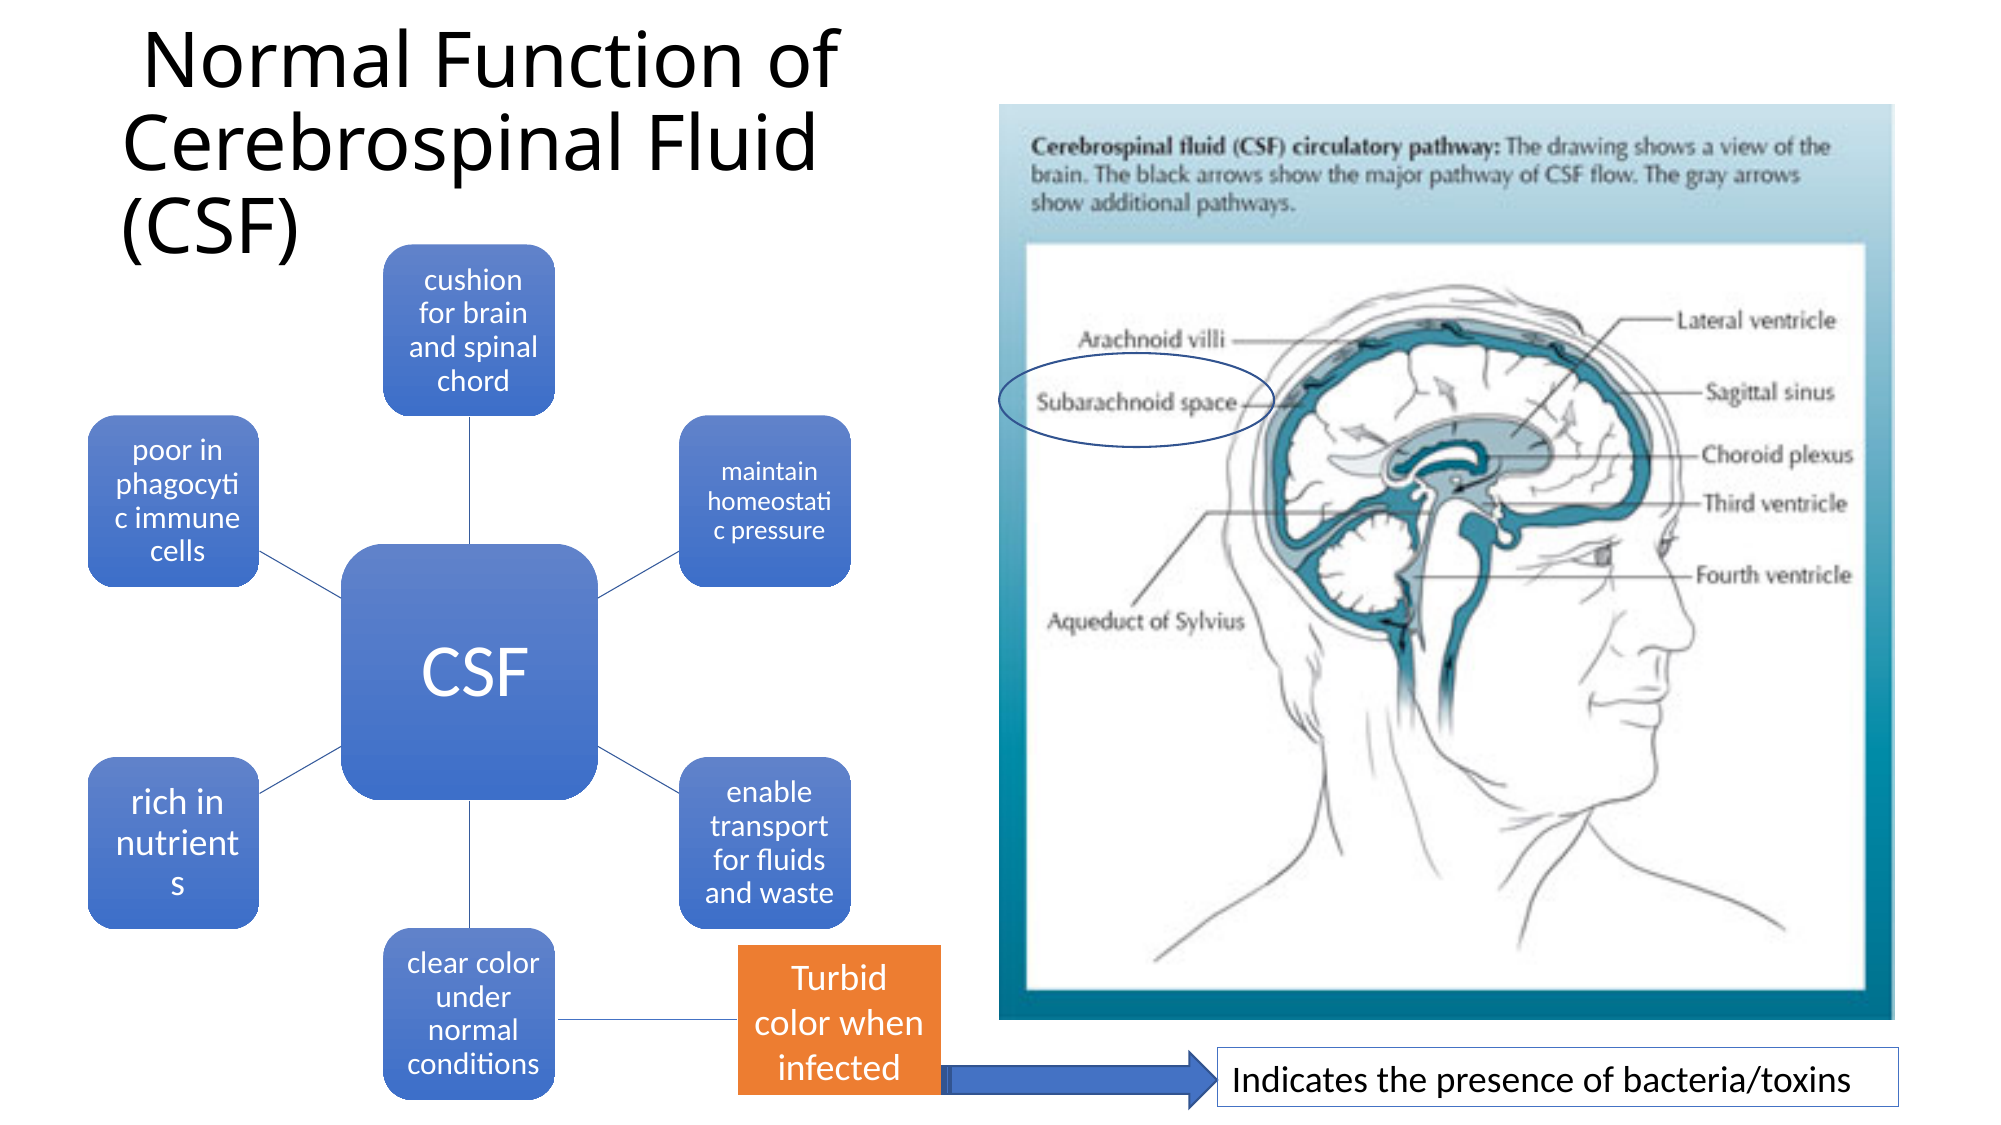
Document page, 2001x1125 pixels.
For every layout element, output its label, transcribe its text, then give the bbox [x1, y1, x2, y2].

title Normal Function of Cerebrospinal Fluid (CSF) [106, 7, 948, 244]
text_box [1095, 1049, 1217, 1111]
text_box Indicates the presence of bacteria/toxins [1217, 1047, 1899, 1107]
picture [999, 104, 1895, 1020]
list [0, 244, 1095, 1100]
